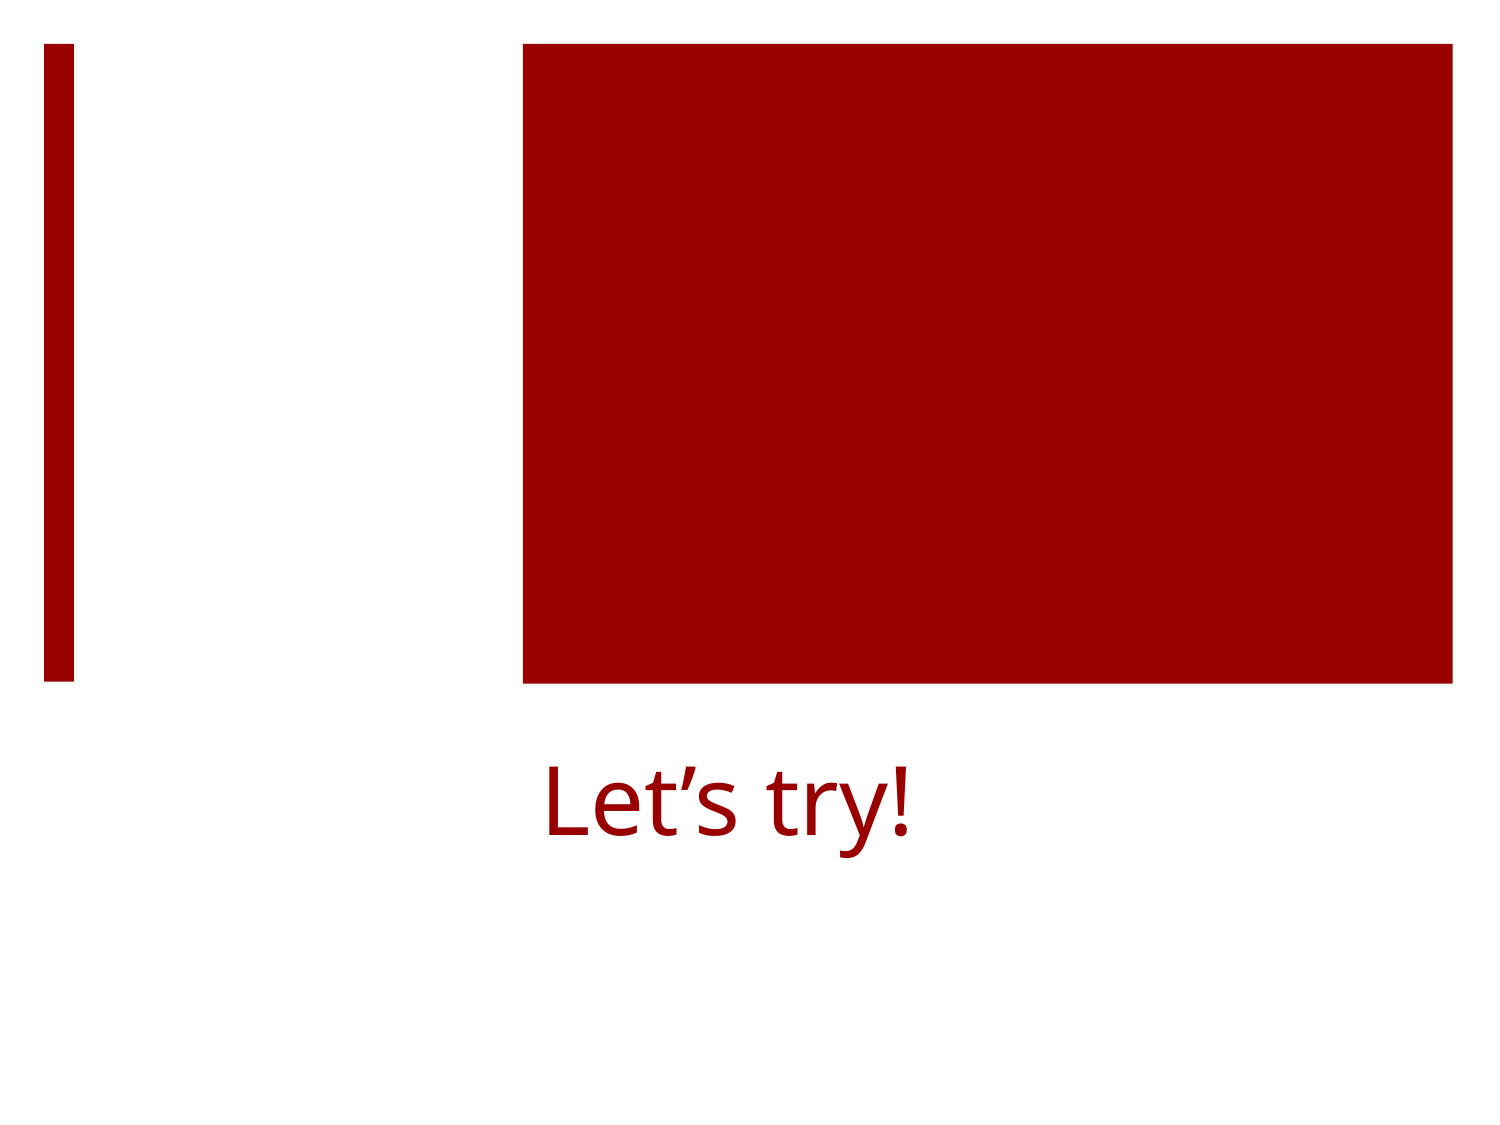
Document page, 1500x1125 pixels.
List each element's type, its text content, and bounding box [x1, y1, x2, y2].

title Let’s try! [525, 690, 1421, 863]
